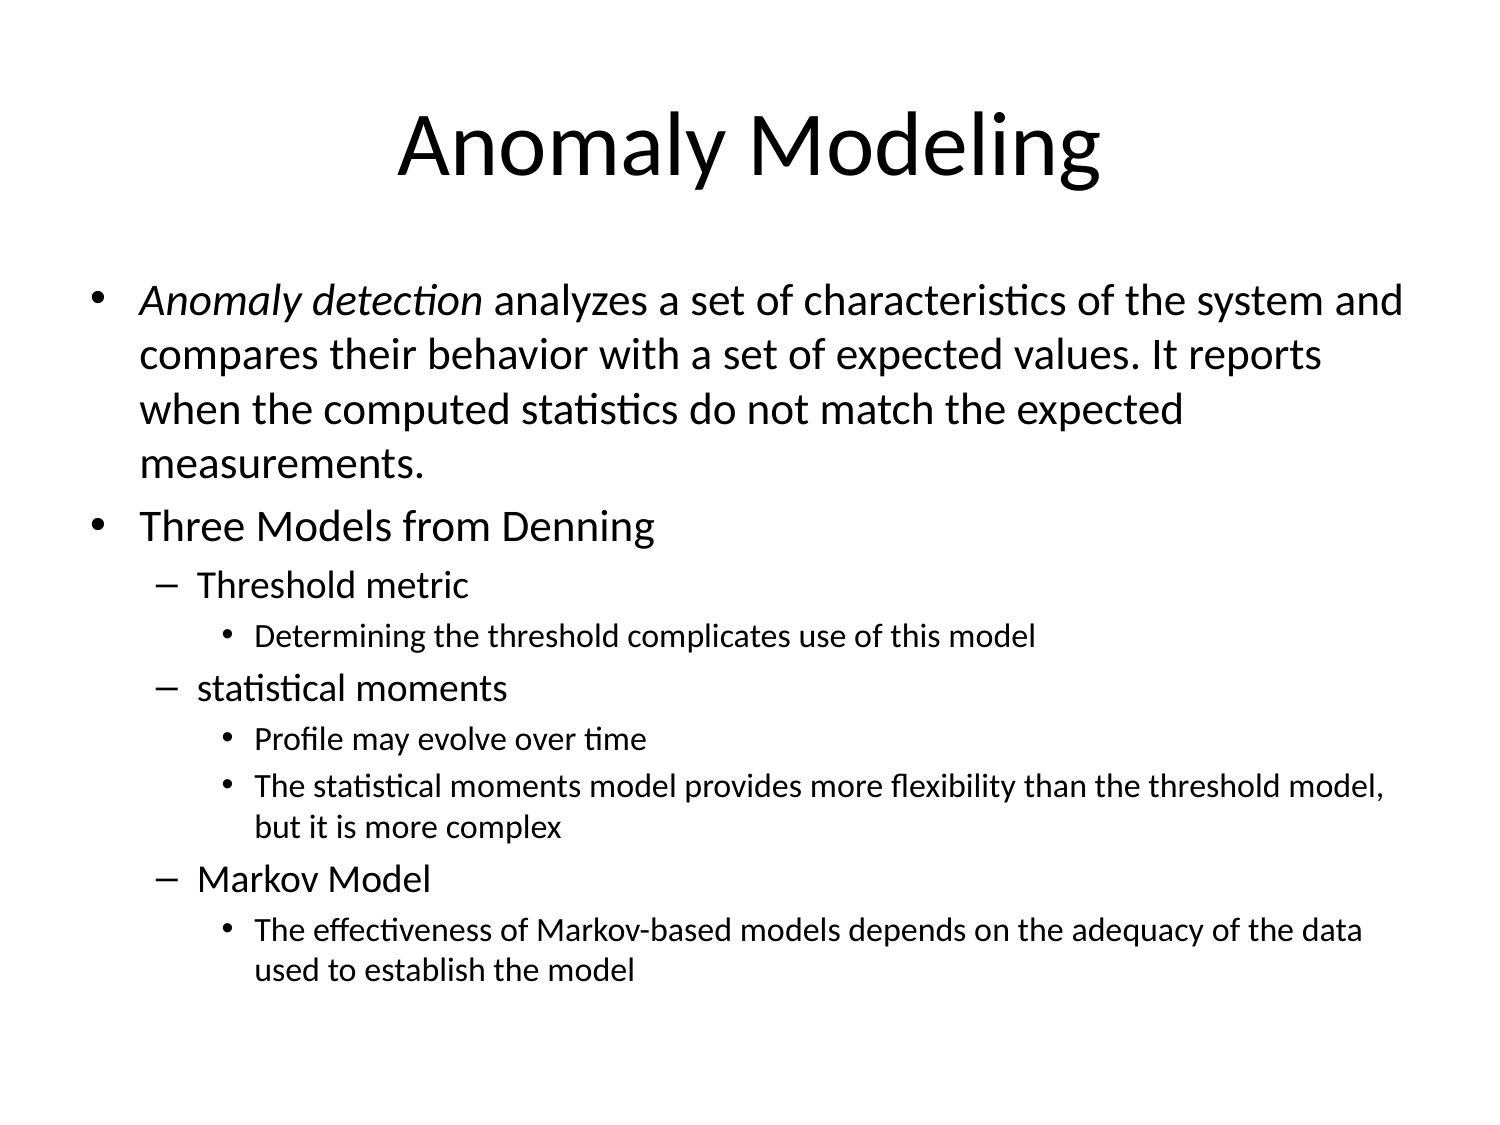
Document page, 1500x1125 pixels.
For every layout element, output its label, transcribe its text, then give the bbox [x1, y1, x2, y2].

title Anomaly Modeling [75, 45, 1425, 233]
list Anomaly detection analyzes a set of characteristics of the system and compares their behavior with a set of expected values. It reports when the computed statistics do not match the expected measurements. Three Models from Denning Threshold metric Determining the threshold complicates use of this model statistical moments Profile may evolve over time The statistical moments model provides more flexibility than the threshold model, but it is more complex Markov Model The effectiveness of Markov-based models depends on the adequacy of the data used to establish the model [75, 262, 1425, 1005]
